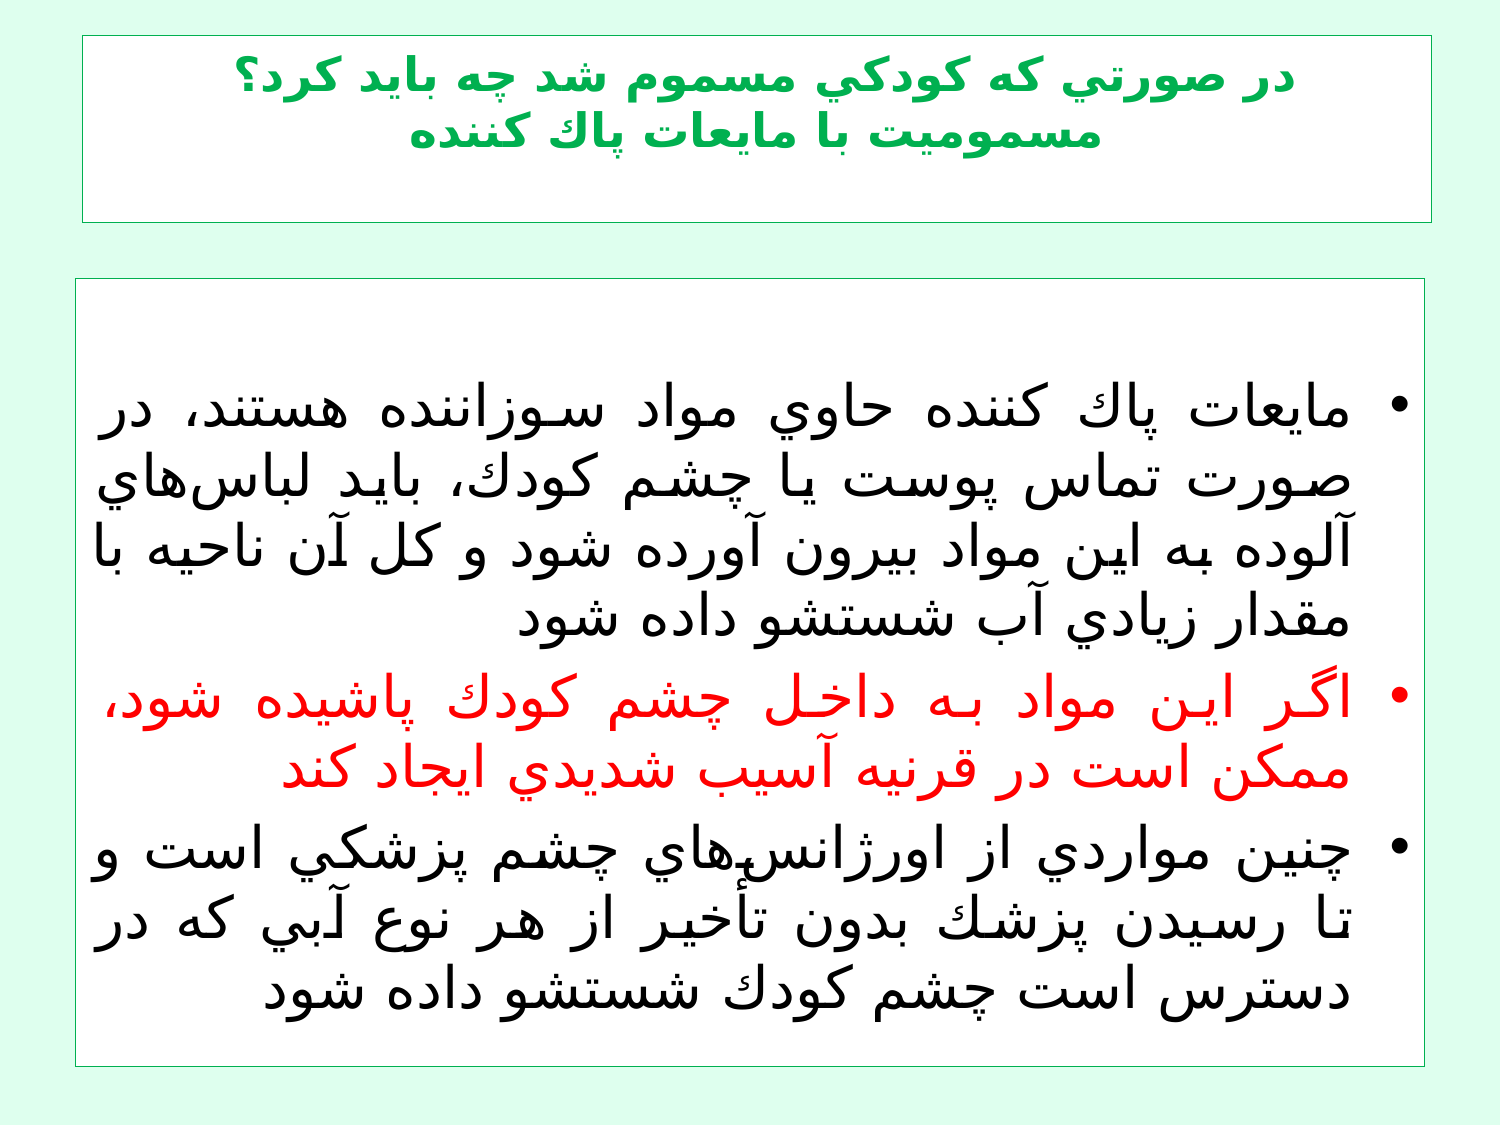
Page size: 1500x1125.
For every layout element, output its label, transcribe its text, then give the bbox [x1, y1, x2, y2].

list مايعات پاك كننده حاوي مواد سوزاننده هستند، در صورت تماس پوست يا چشم كودك، بايد لباس‌هاي آلوده به اين مواد بيرون آورده شود و كل آن ناحيه با مقدار زيادي آب شستشو داده شود اگر اين مواد به داخل چشم كودك پاشيده شود، ممكن است در قرنيه آسيب شديدي ايجاد ‌كند چنين مواردي از اورژانس‌هاي چشم پزشكي است و تا رسيدن پزشك بدون تأخير از هر نوع آبي كه در دسترس است چشم كودك شستشو داده شود [75, 278, 1425, 1067]
title در صورتي كه كودكي مسموم شد چه باید کرد؟ مسمومیت با مايعات پاك كننده [82, 35, 1432, 223]
